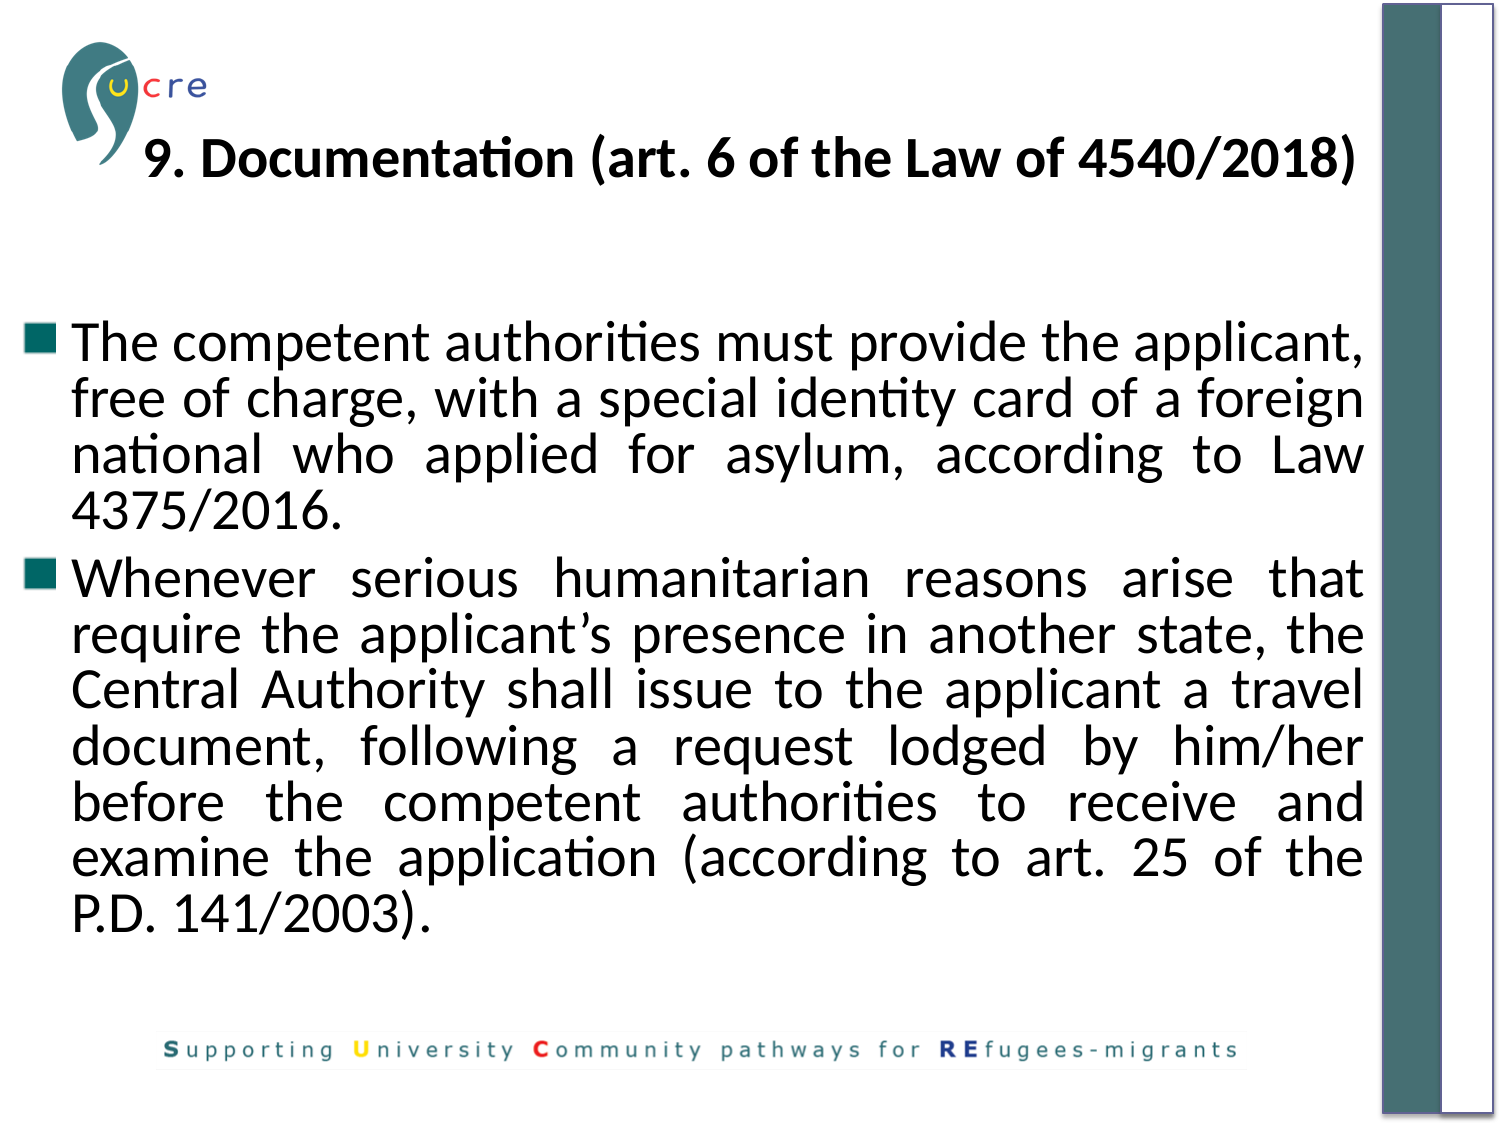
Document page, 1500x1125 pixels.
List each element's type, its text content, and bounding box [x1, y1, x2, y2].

list The competent authorities must provide the applicant, free of charge, with a special identity card of a foreign national who applied for asylum, according to Law 4375/2016. Whenever serious humanitarian reasons arise that require the applicant’s presence in another state, the Central Authority shall issue to the applicant a travel document, following a request lodged by him/her before the competent authorities to receive and examine the application (according to art. 25 of the P.D. 141/2003). [0, 262, 1381, 1125]
picture [15, 317, 56, 358]
picture [154, 1029, 1248, 1071]
title 9. Documentation (art. 6 of the Law of 4540/2018) [74, 44, 1426, 233]
picture [15, 552, 56, 594]
